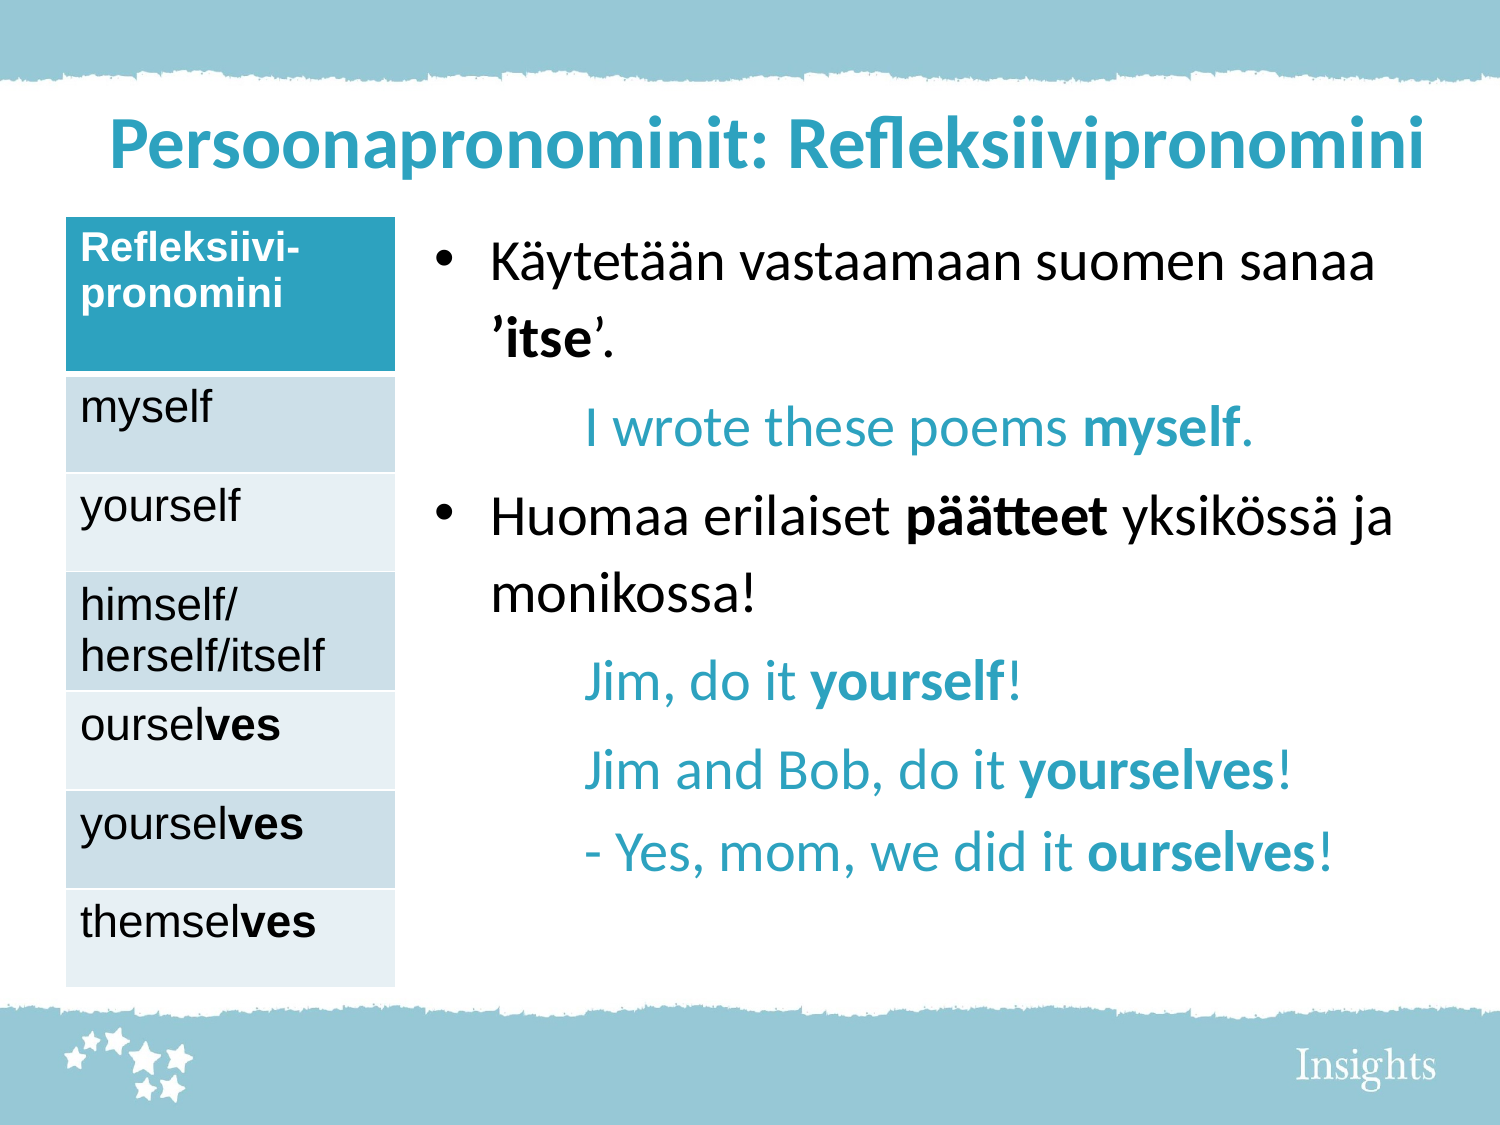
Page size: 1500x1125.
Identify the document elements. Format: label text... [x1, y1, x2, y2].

table_cell yourselves [66, 791, 395, 888]
table_cell themselves [66, 890, 395, 987]
table_cell himself/herself/itself [66, 572, 395, 690]
title Persoonapronominit: Refleksiivipronomini [75, 45, 1462, 233]
picture [0, 0, 1500, 1125]
table_cell myself [66, 377, 395, 472]
table_cell ourselves [66, 692, 395, 789]
table_header Refleksiivi- pronomini [66, 217, 395, 371]
table_cell yourself [66, 474, 395, 571]
list Käytetään vastaamaan suomen sanaa ’itse’. I wrote these poems myself. Huomaa erilaiset päätteet yksikössä ja monikossa! Jim, do it yourself! Jim and Bob, do it yourselves! - Yes, mom, we did it ourselves! [419, 208, 1425, 1005]
